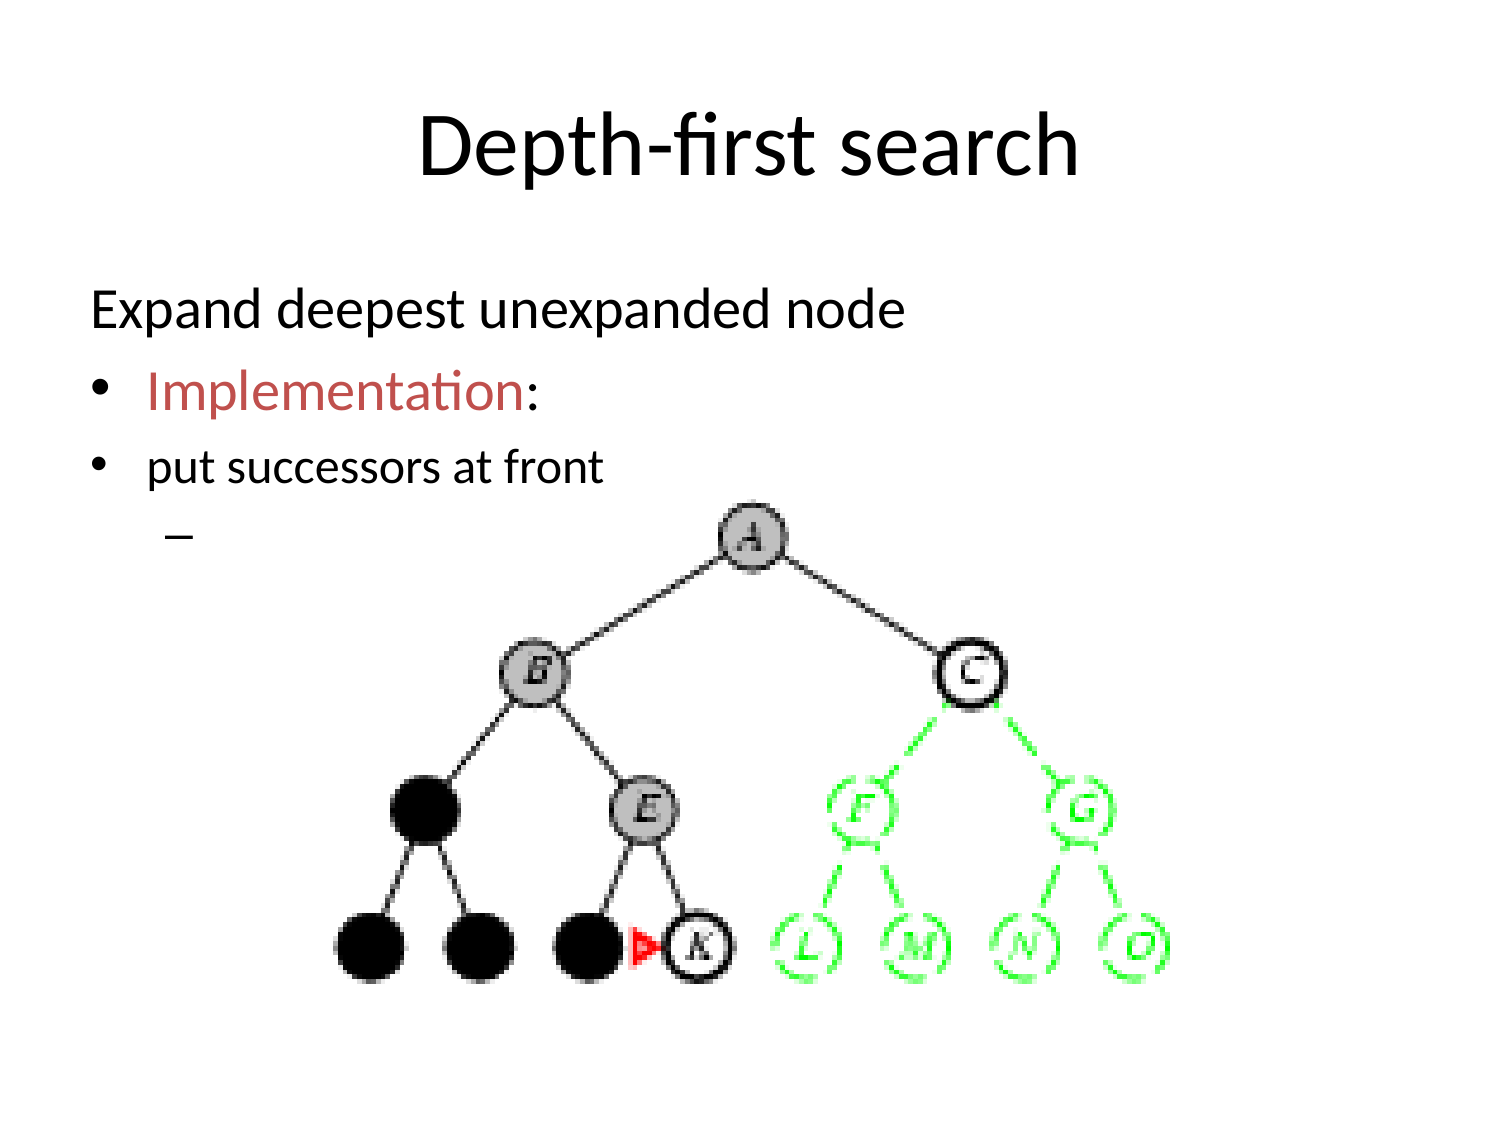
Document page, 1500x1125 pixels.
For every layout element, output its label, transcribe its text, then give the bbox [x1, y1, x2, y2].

picture [324, 499, 1176, 994]
list Expand deepest unexpanded node Implementation: put successors at front [75, 262, 1425, 1005]
title Depth-first search [75, 45, 1425, 233]
